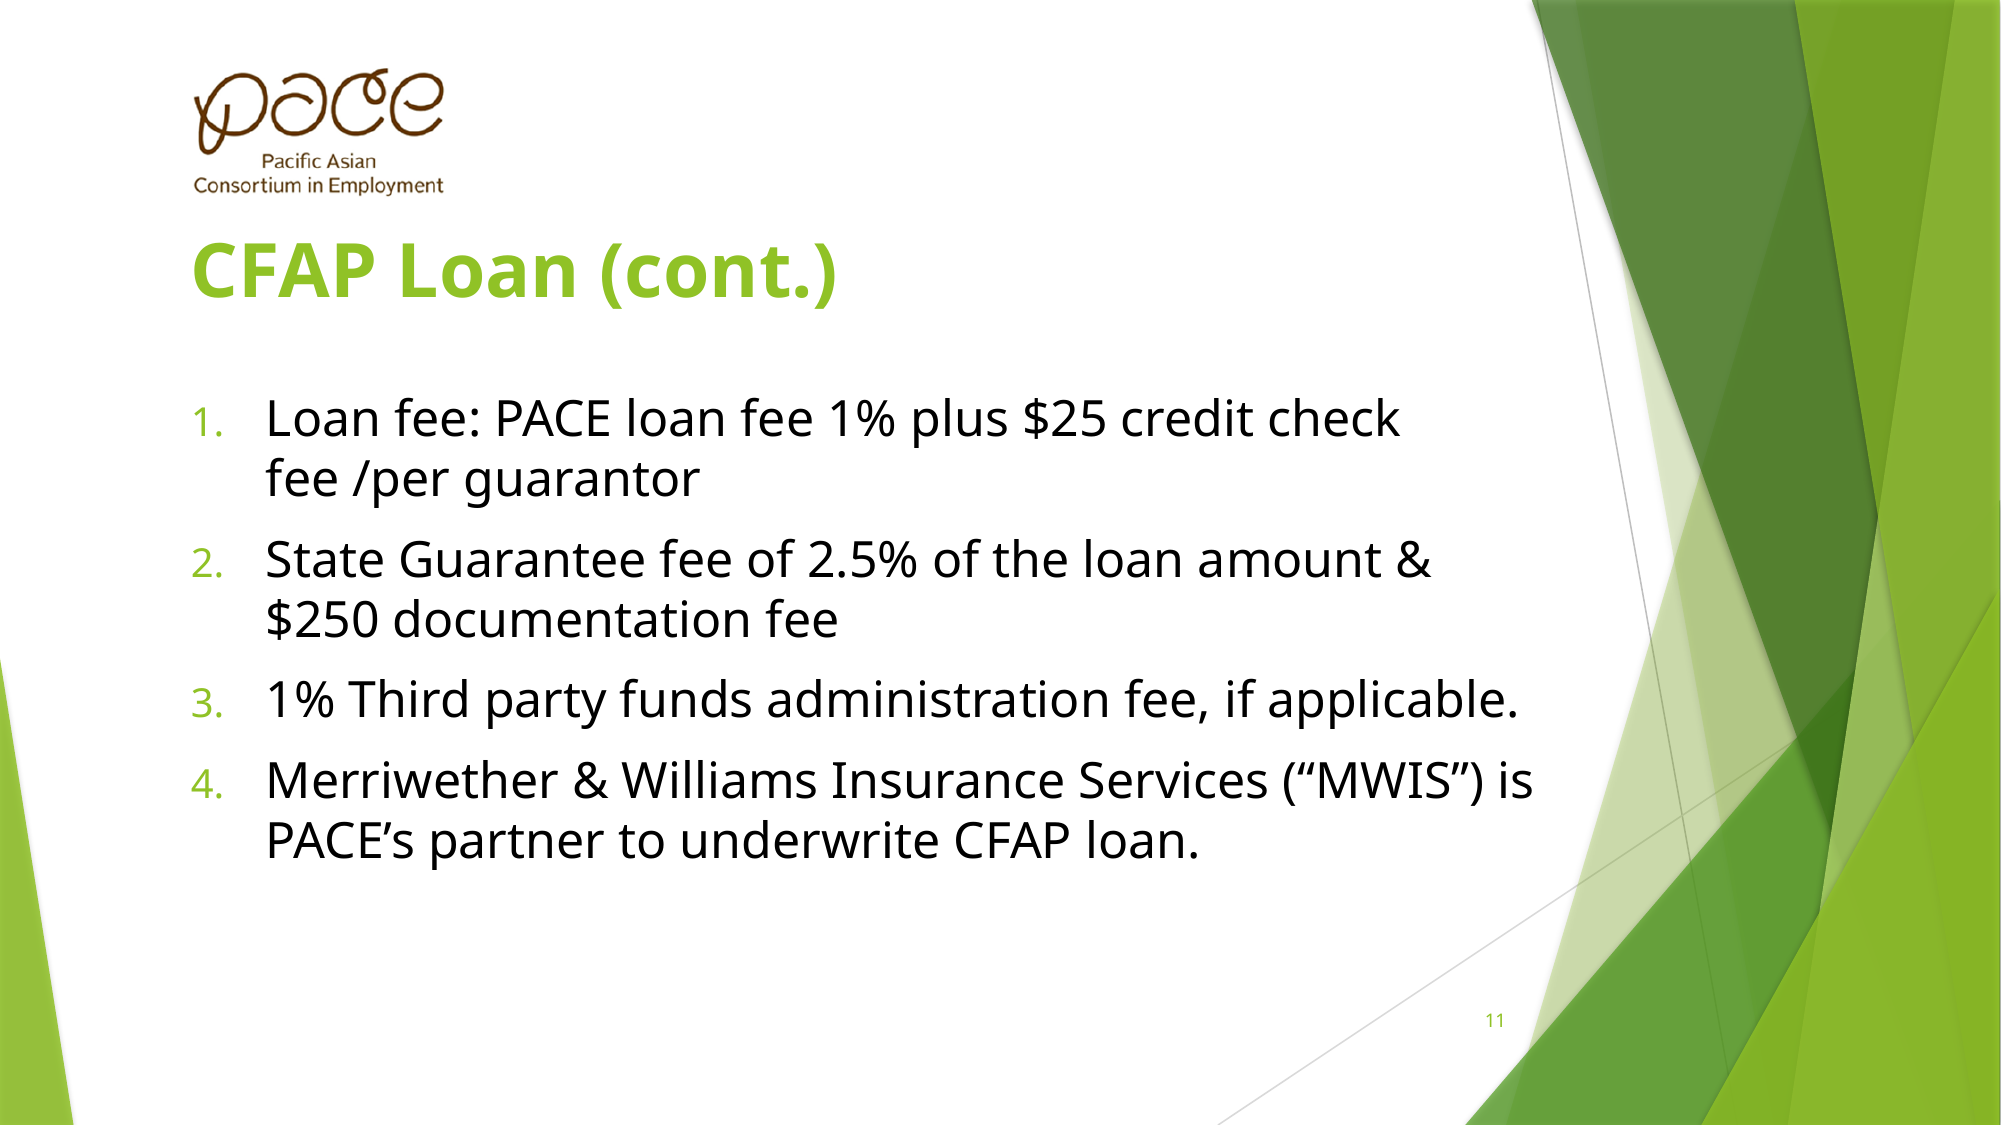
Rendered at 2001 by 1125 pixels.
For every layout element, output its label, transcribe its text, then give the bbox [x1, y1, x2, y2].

picture [141, 42, 484, 213]
text_box Loan fee: PACE loan fee 1% plus $25 credit check fee /per guarantor State Guarantee fee of 2.5% of the loan amount & $250 documentation fee 1% Third party funds administration fee, if applicable. Merriwether & Williams Insurance Services (“MWIS”) is PACE’s partner to underwrite CFAP loan. [175, 378, 1558, 1125]
title CFAP Loan (cont.) [175, 215, 1587, 432]
